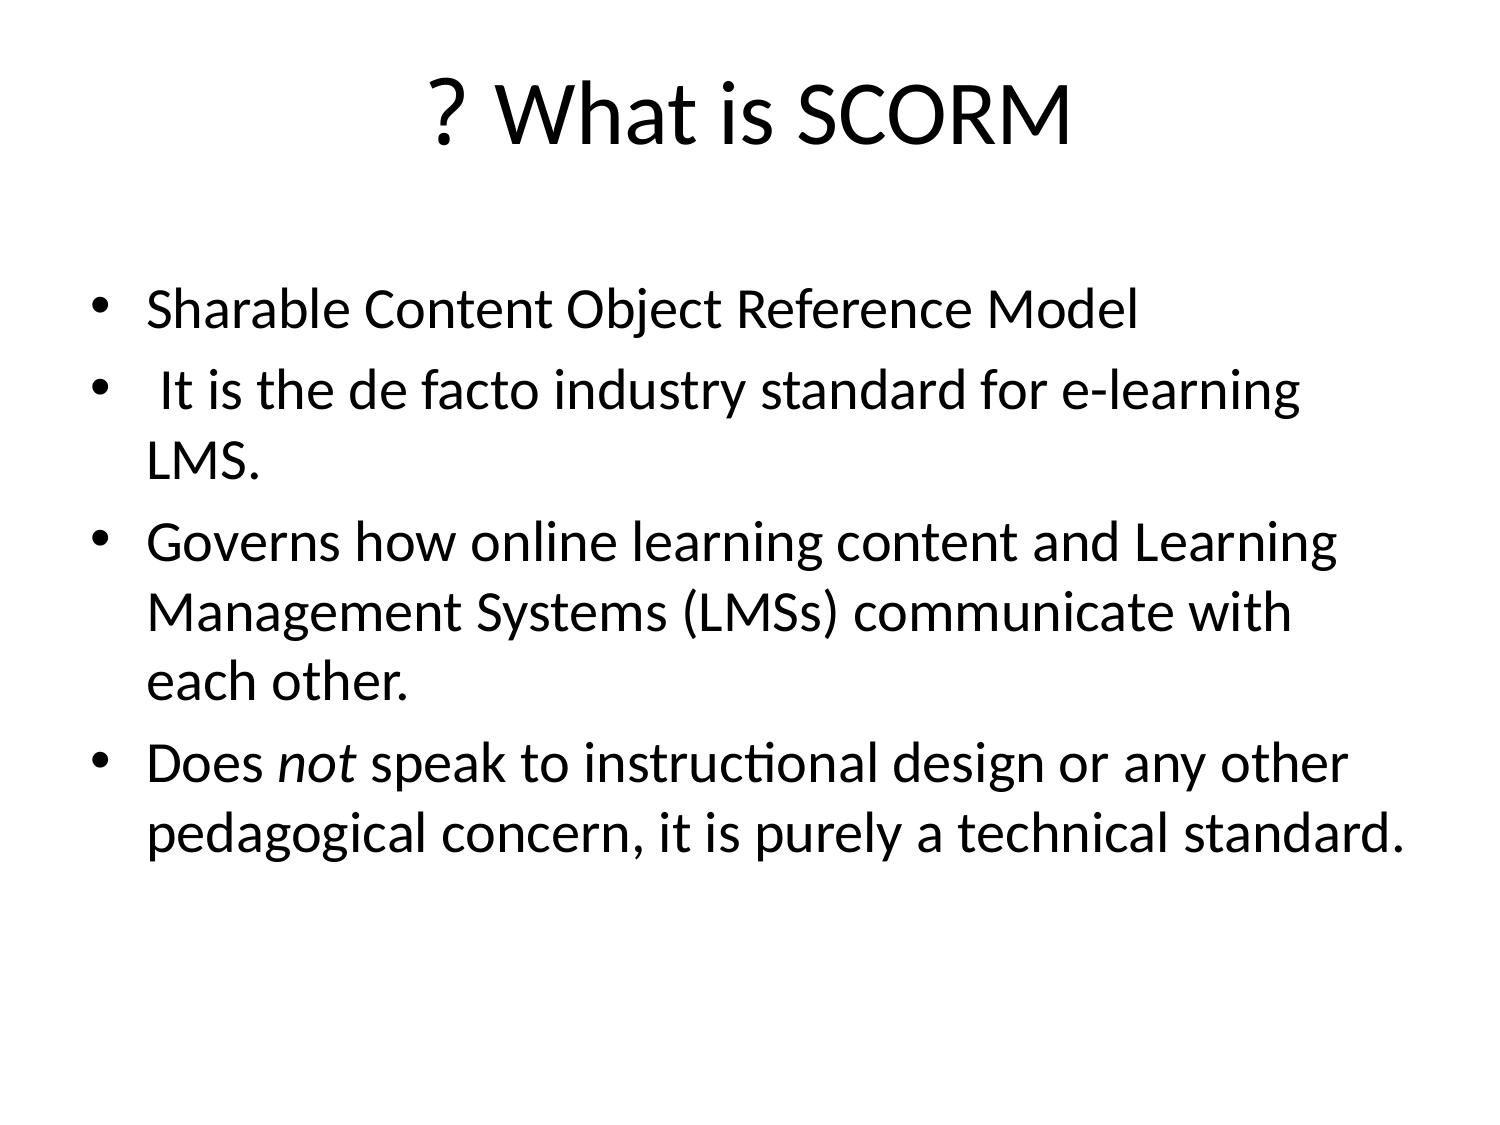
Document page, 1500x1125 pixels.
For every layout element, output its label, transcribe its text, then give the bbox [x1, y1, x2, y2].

list Sharable Content Object Reference Model It is the de facto industry standard for e-learning LMS. Governs how online learning content and Learning Management Systems (LMSs) communicate with each other. Does not speak to instructional design or any other pedagogical concern, it is purely a technical standard. [75, 262, 1425, 1005]
title What is SCORM ? [75, 45, 1425, 233]
